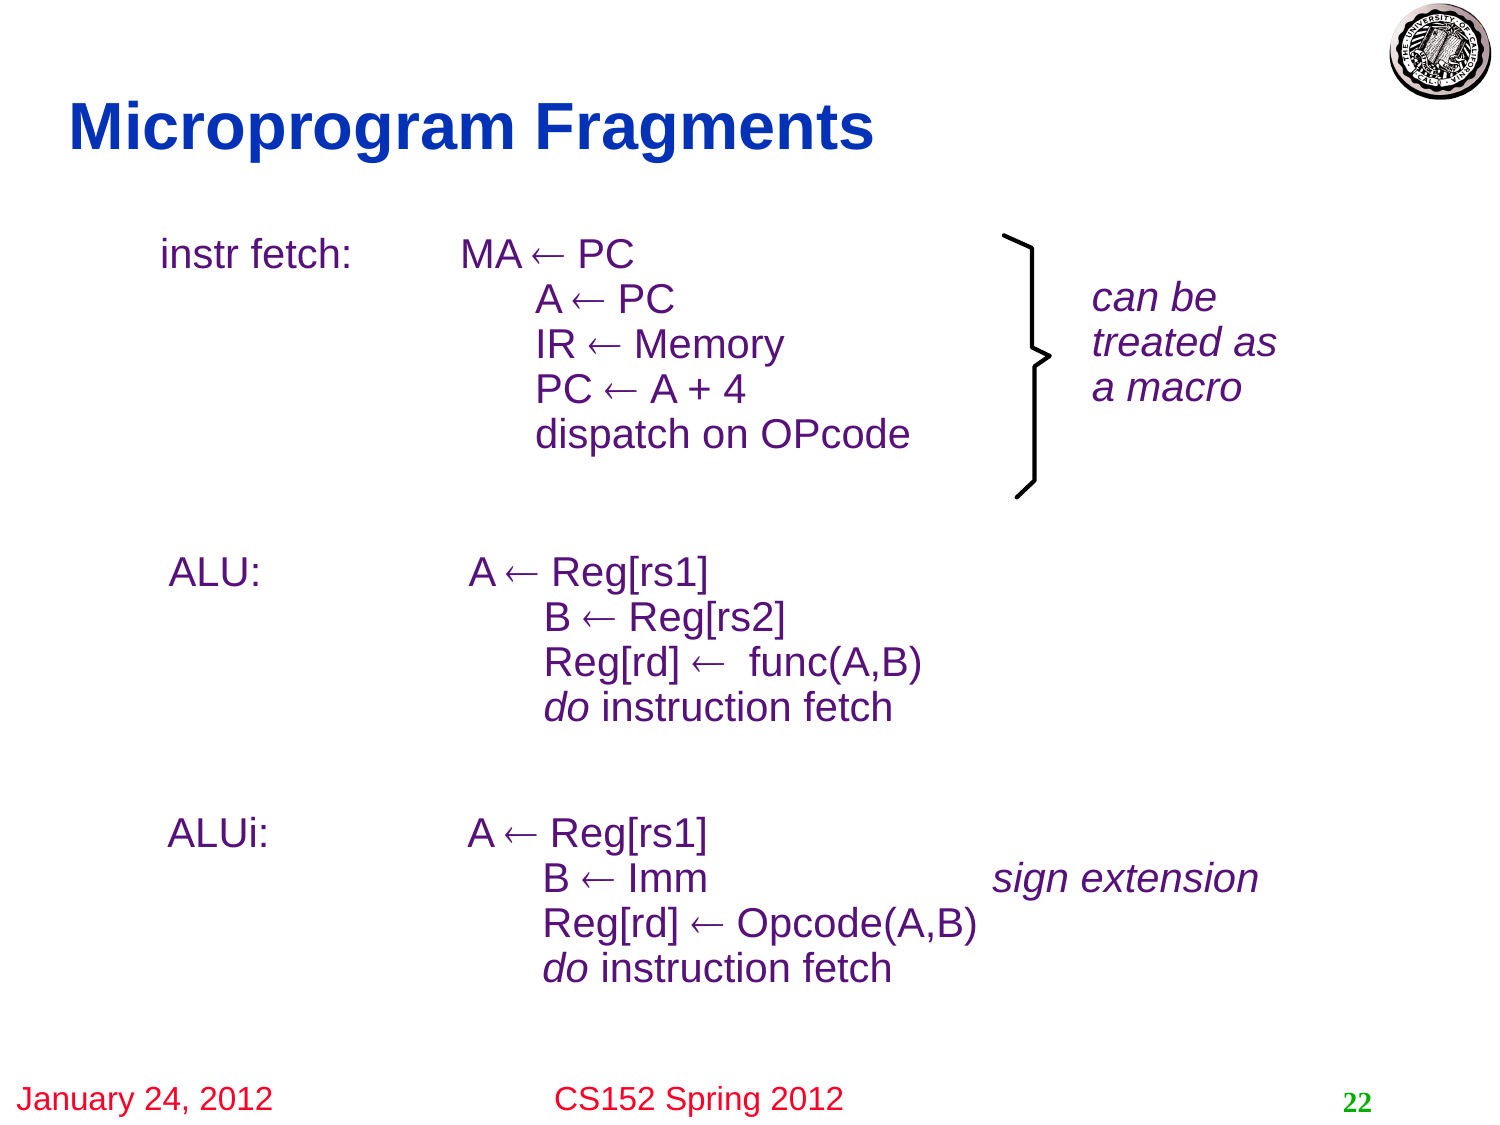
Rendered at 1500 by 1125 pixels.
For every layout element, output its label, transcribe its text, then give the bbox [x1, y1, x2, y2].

text_box ALUi: A  Reg[rs1] B  Imm sign extension Reg[rd]  Opcode(A,B) do instruction fetch [152, 804, 1275, 999]
text_box instr fetch: MA  PC A  PC IR  Memory PC  A + 4 dispatch on OPcode [145, 224, 927, 465]
slide_number 22 [1074, 1076, 1388, 1125]
text_box ALU: A  Reg[rs1] B  Reg[rs2] Reg[rd]  func(A,B) do instruction fetch [153, 543, 938, 739]
picture [1378, 0, 1500, 103]
title Microprogram Fragments [53, 62, 1230, 194]
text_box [1003, 235, 1293, 498]
